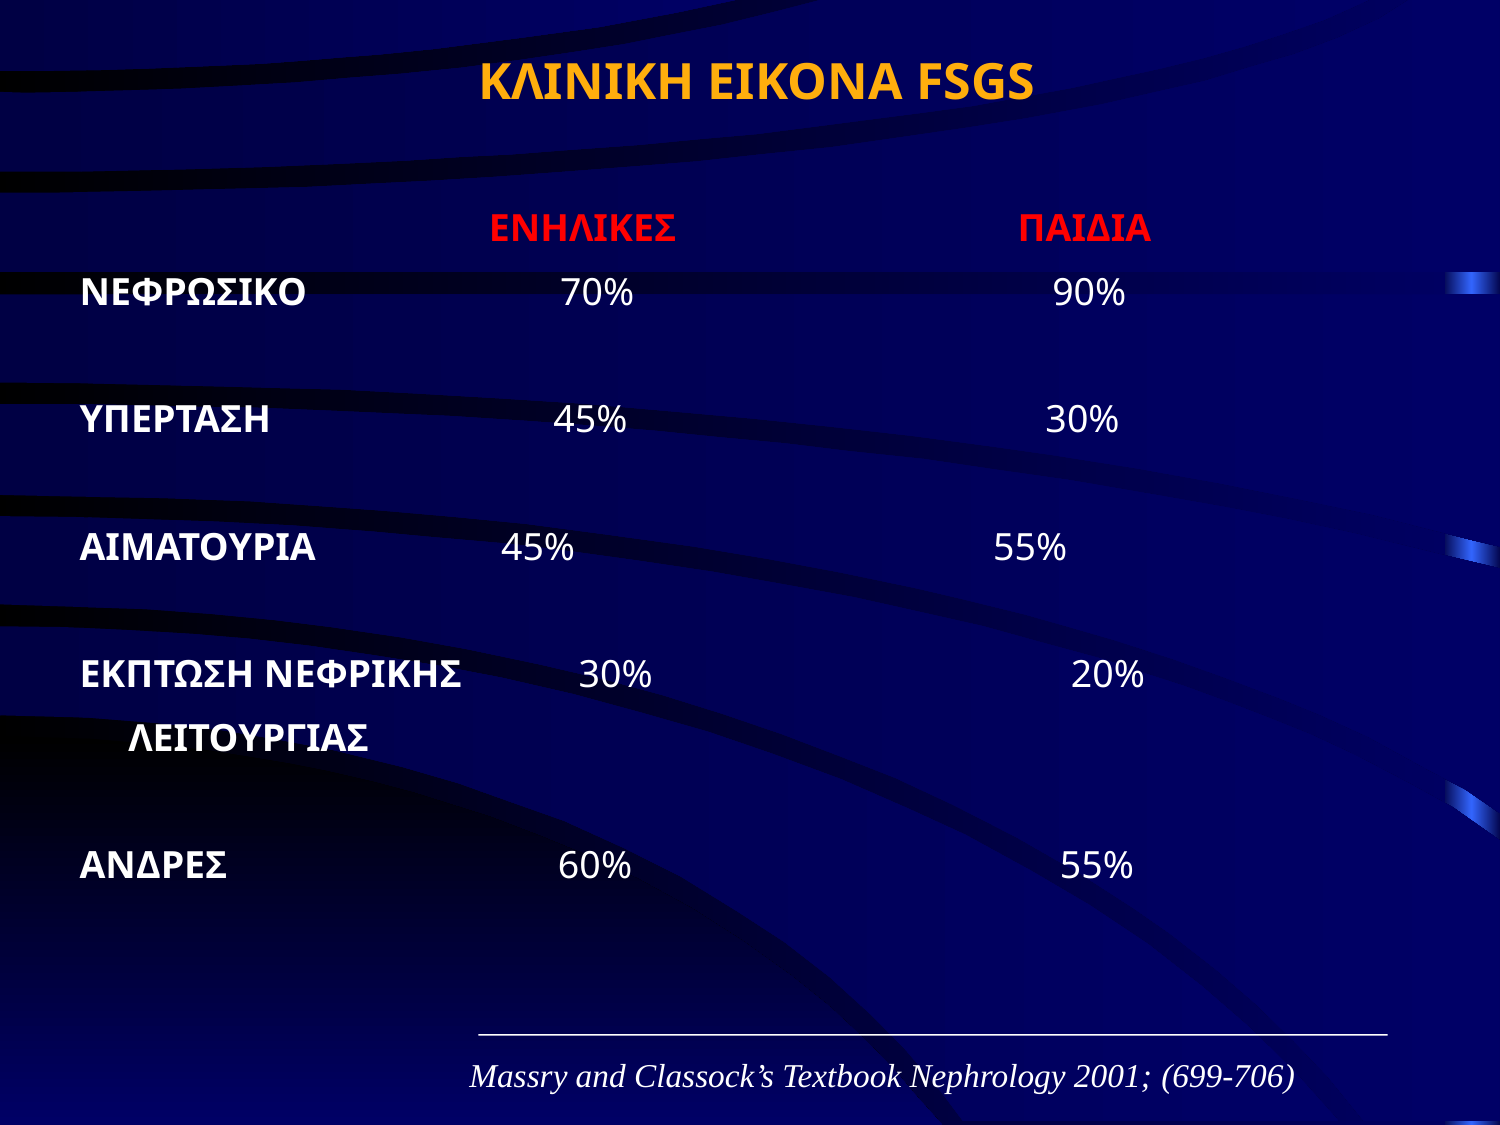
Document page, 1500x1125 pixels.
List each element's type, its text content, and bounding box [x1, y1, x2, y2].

text_box ΕΝΗΛΙΚΕΣ ΠΑΙΔΙΑ ΝΕΦΡΩΣΙΚΟ 70% 90% ΥΠΕΡΤΑΣΗ 45% 30% ΑΙΜΑΤΟΥΡΙΑ 45% 55% ΕΚΠΤΩΣΗ ΝΕΦΡΙΚΗΣ 30% 20% ΛΕΙΤΟΥΡΓΙΑΣ ΑΝΔΡΕΣ 60% 55% [64, 196, 1471, 894]
text_box Massry and Classock’s Textbook Nephrology 2001; (699-706) [454, 1046, 1459, 1102]
text_box ΚΛΙΝΙΚΗ ΕΙΚΟΝΑ FSGS [0, 42, 1500, 118]
